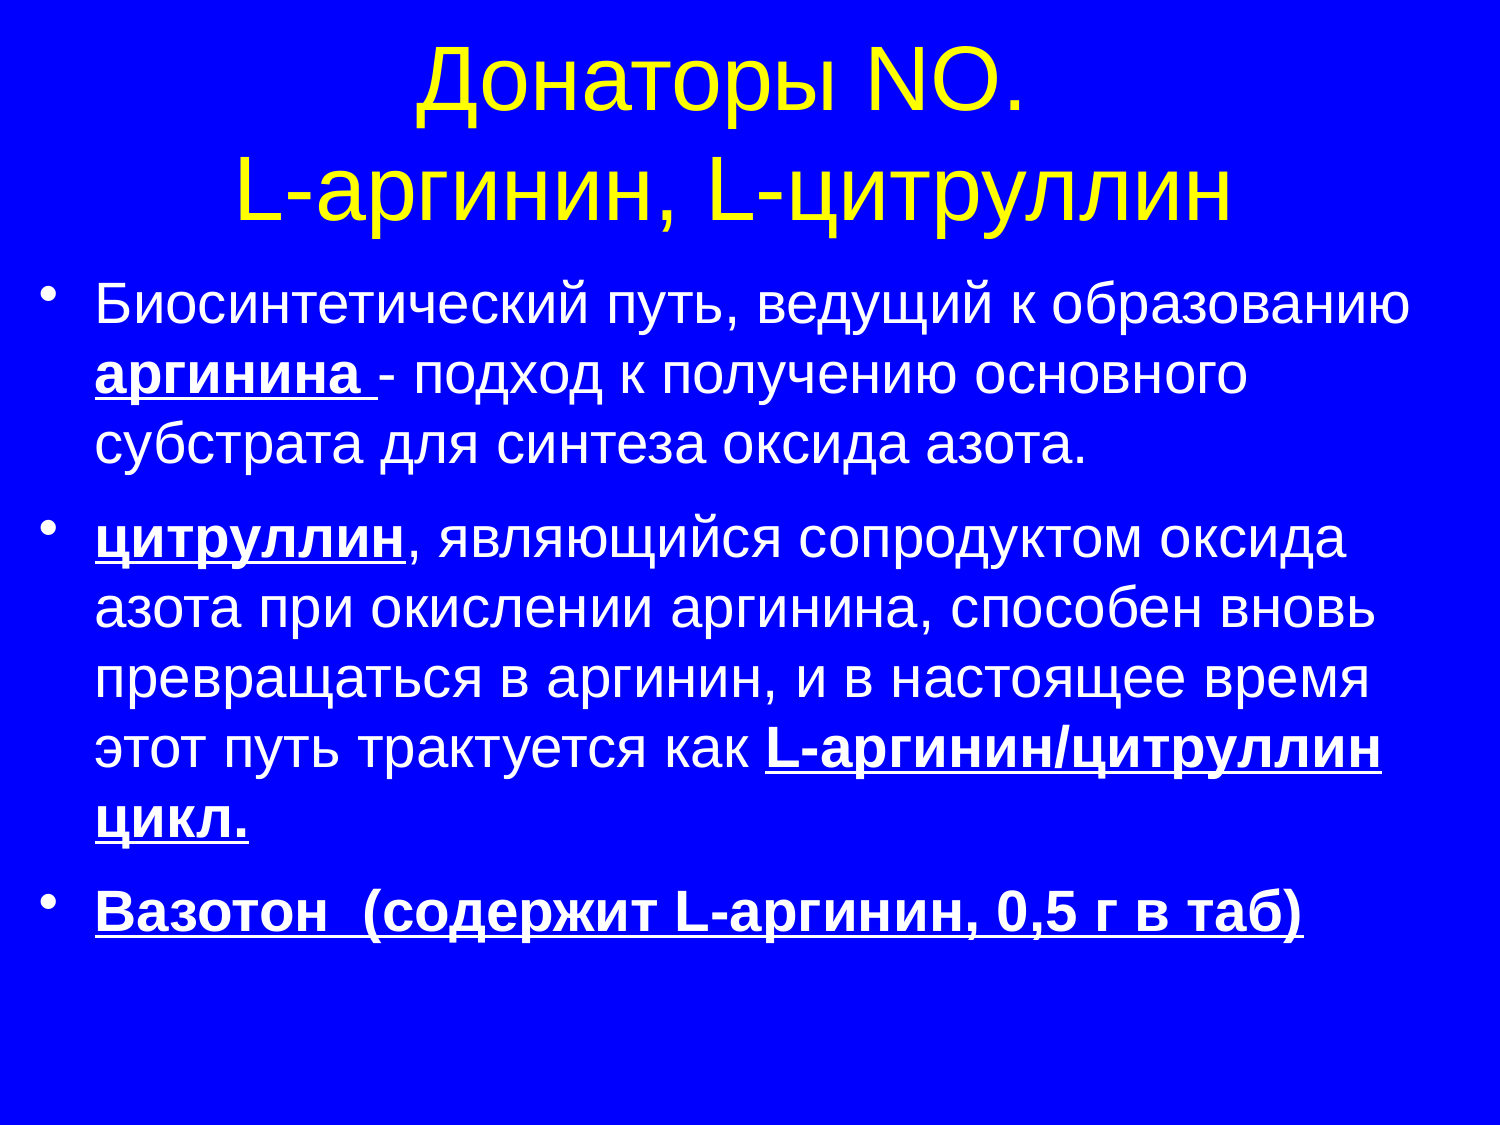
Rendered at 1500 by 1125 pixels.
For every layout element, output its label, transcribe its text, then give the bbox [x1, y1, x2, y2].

title Донаторы NO. L-аргинин, L-цитруллин [82, 0, 1388, 257]
list Биосинтетический путь, ведущий к образованию аргинина - подход к получению основного субстрата для синтеза оксида азота. цитруллин, являющийся сопродуктом оксида азота при окислении аргинина, способен вновь превращаться в аргинин, и в настоящее время этот путь трактуется как L-apгинин/цитруллин цикл. Вазотон (содержит L-apгинин, 0,5 г в таб) [23, 257, 1465, 1067]
